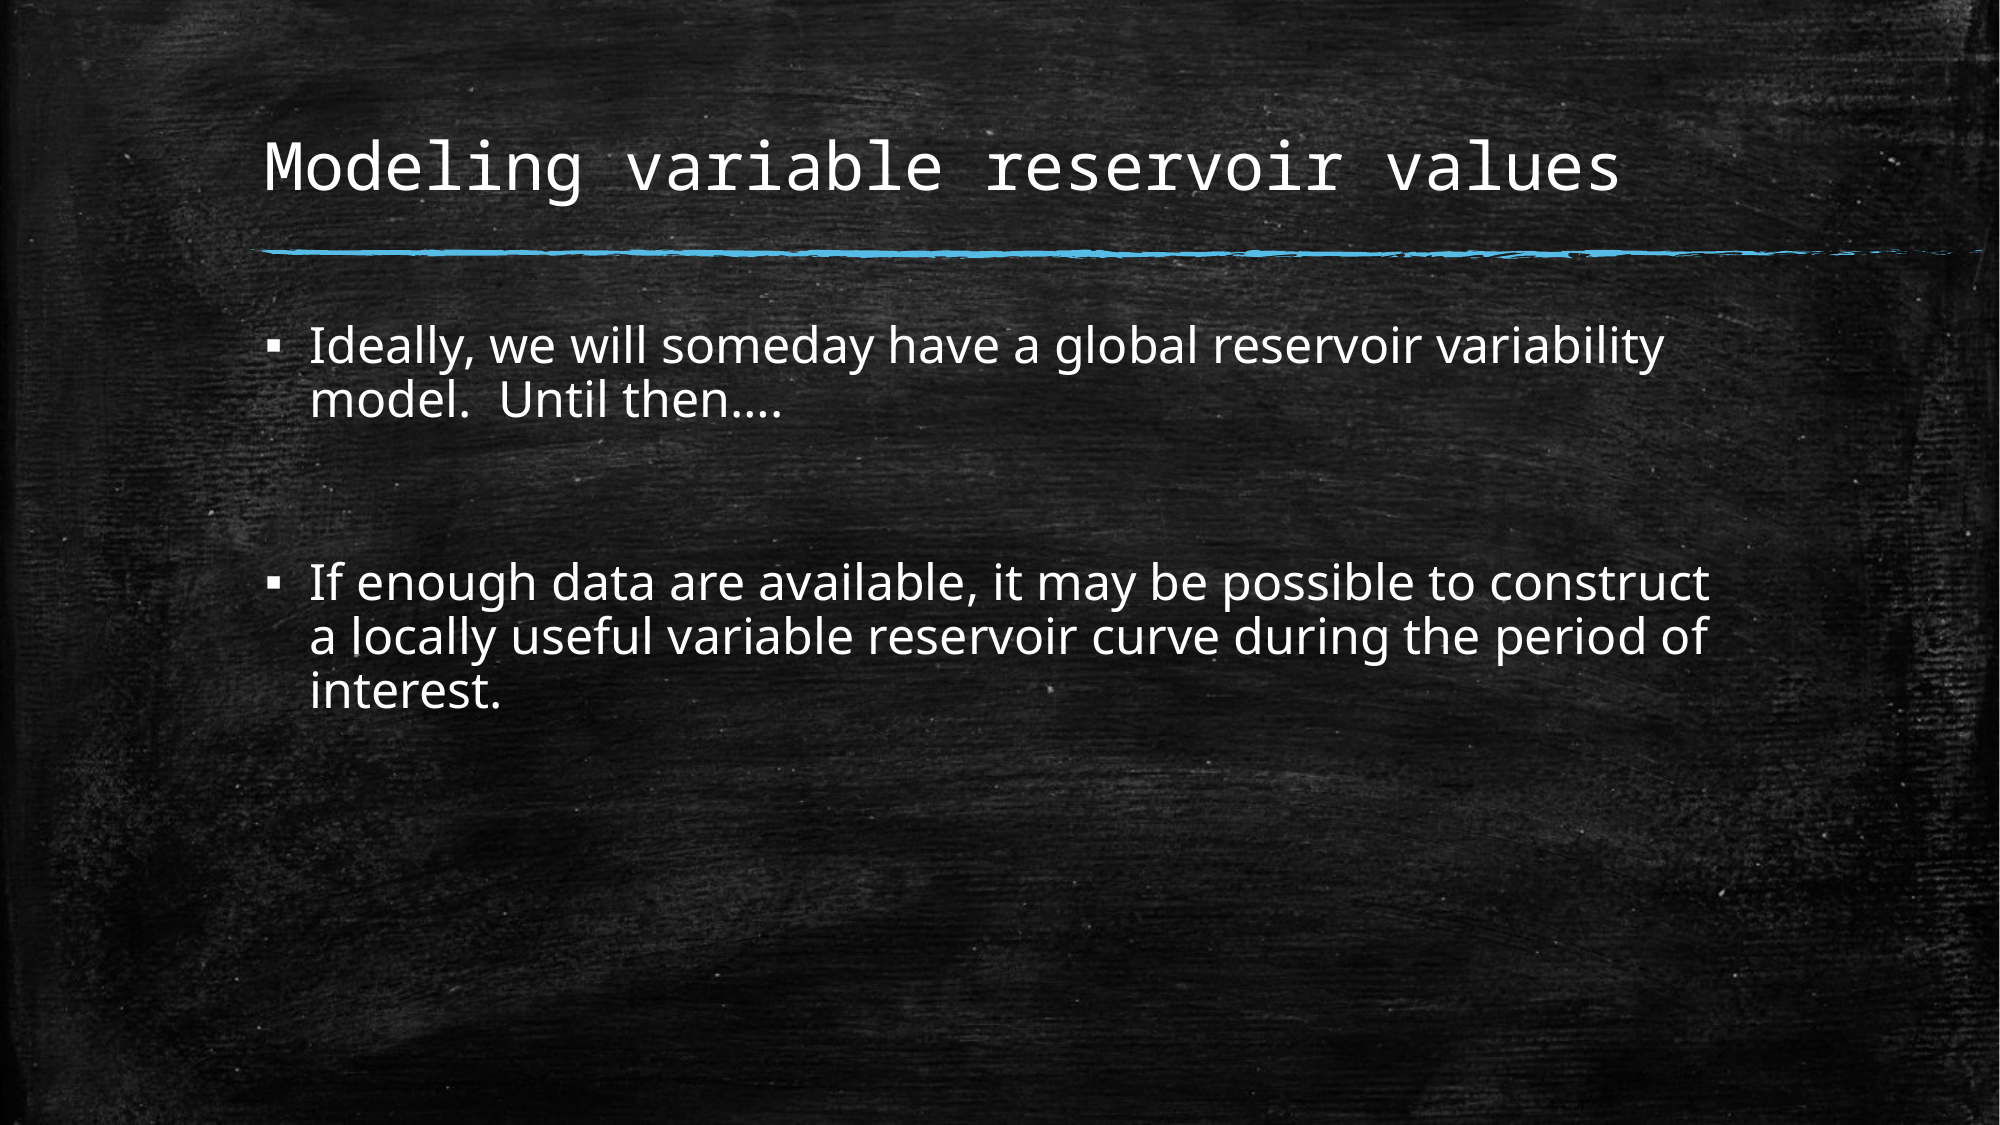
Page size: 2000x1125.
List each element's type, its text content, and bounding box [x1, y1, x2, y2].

list Ideally, we will someday have a global reservoir variability model. Until then…. If enough data are available, it may be possible to construct a locally useful variable reservoir curve during the period of interest. [249, 312, 1750, 1013]
title Modeling variable reservoir values [249, 45, 1750, 213]
